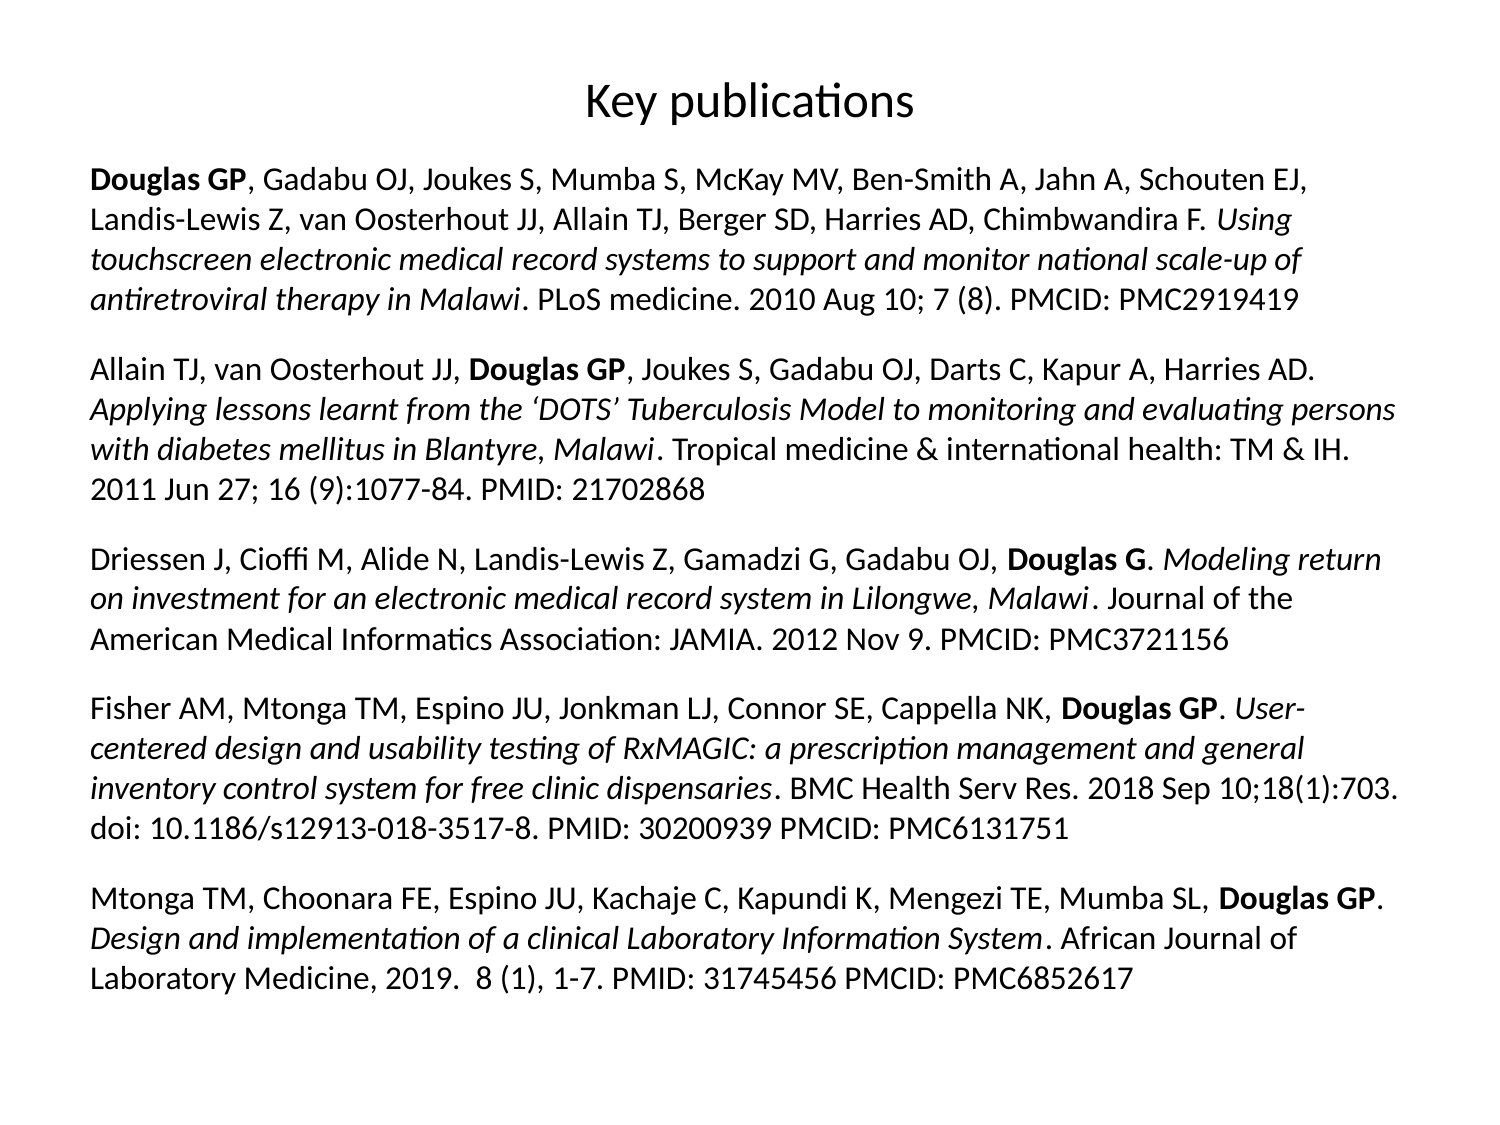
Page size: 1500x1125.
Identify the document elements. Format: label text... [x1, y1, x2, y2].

title Key publications [75, 45, 1425, 149]
list Douglas GP, Gadabu OJ, Joukes S, Mumba S, McKay MV, Ben-Smith A, Jahn A, Schouten EJ, Landis-Lewis Z, van Oosterhout JJ, Allain TJ, Berger SD, Harries AD, Chimbwandira F. Using touchscreen electronic medical record systems to support and monitor national scale-up of antiretroviral therapy in Malawi. PLoS medicine. 2010 Aug 10; 7 (8). PMCID: PMC2919419 Allain TJ, van Oosterhout JJ, Douglas GP, Joukes S, Gadabu OJ, Darts C, Kapur A, Harries AD. Applying lessons learnt from the ‘DOTS’ Tuberculosis Model to monitoring and evaluating persons with diabetes mellitus in Blantyre, Malawi. Tropical medicine & international health: TM & IH. 2011 Jun 27; 16 (9):1077-84. PMID: 21702868 Driessen J, Cioffi M, Alide N, Landis-Lewis Z, Gamadzi G, Gadabu OJ, Douglas G. Modeling return on investment for an electronic medical record system in Lilongwe, Malawi. Journal of the American Medical Informatics Association: JAMIA. 2012 Nov 9. PMCID: PMC3721156 Fisher AM, Mtonga TM, Espino JU, Jonkman LJ, Connor SE, Cappella NK, Douglas GP. User-centered design and usability testing of RxMAGIC: a prescription management and general inventory control system for free clinic dispensaries. BMC Health Serv Res. 2018 Sep 10;18(1):703. doi: 10.1186/s12913-018-3517-8. PMID: 30200939 PMCID: PMC6131751 Mtonga TM, Choonara FE, Espino JU, Kachaje C, Kapundi K, Mengezi TE, Mumba SL, Douglas GP. Design and implementation of a clinical Laboratory Information System. African Journal of Laboratory Medicine, 2019. 8 (1), 1-7. PMID: 31745456 PMCID: PMC6852617 [75, 149, 1425, 1075]
